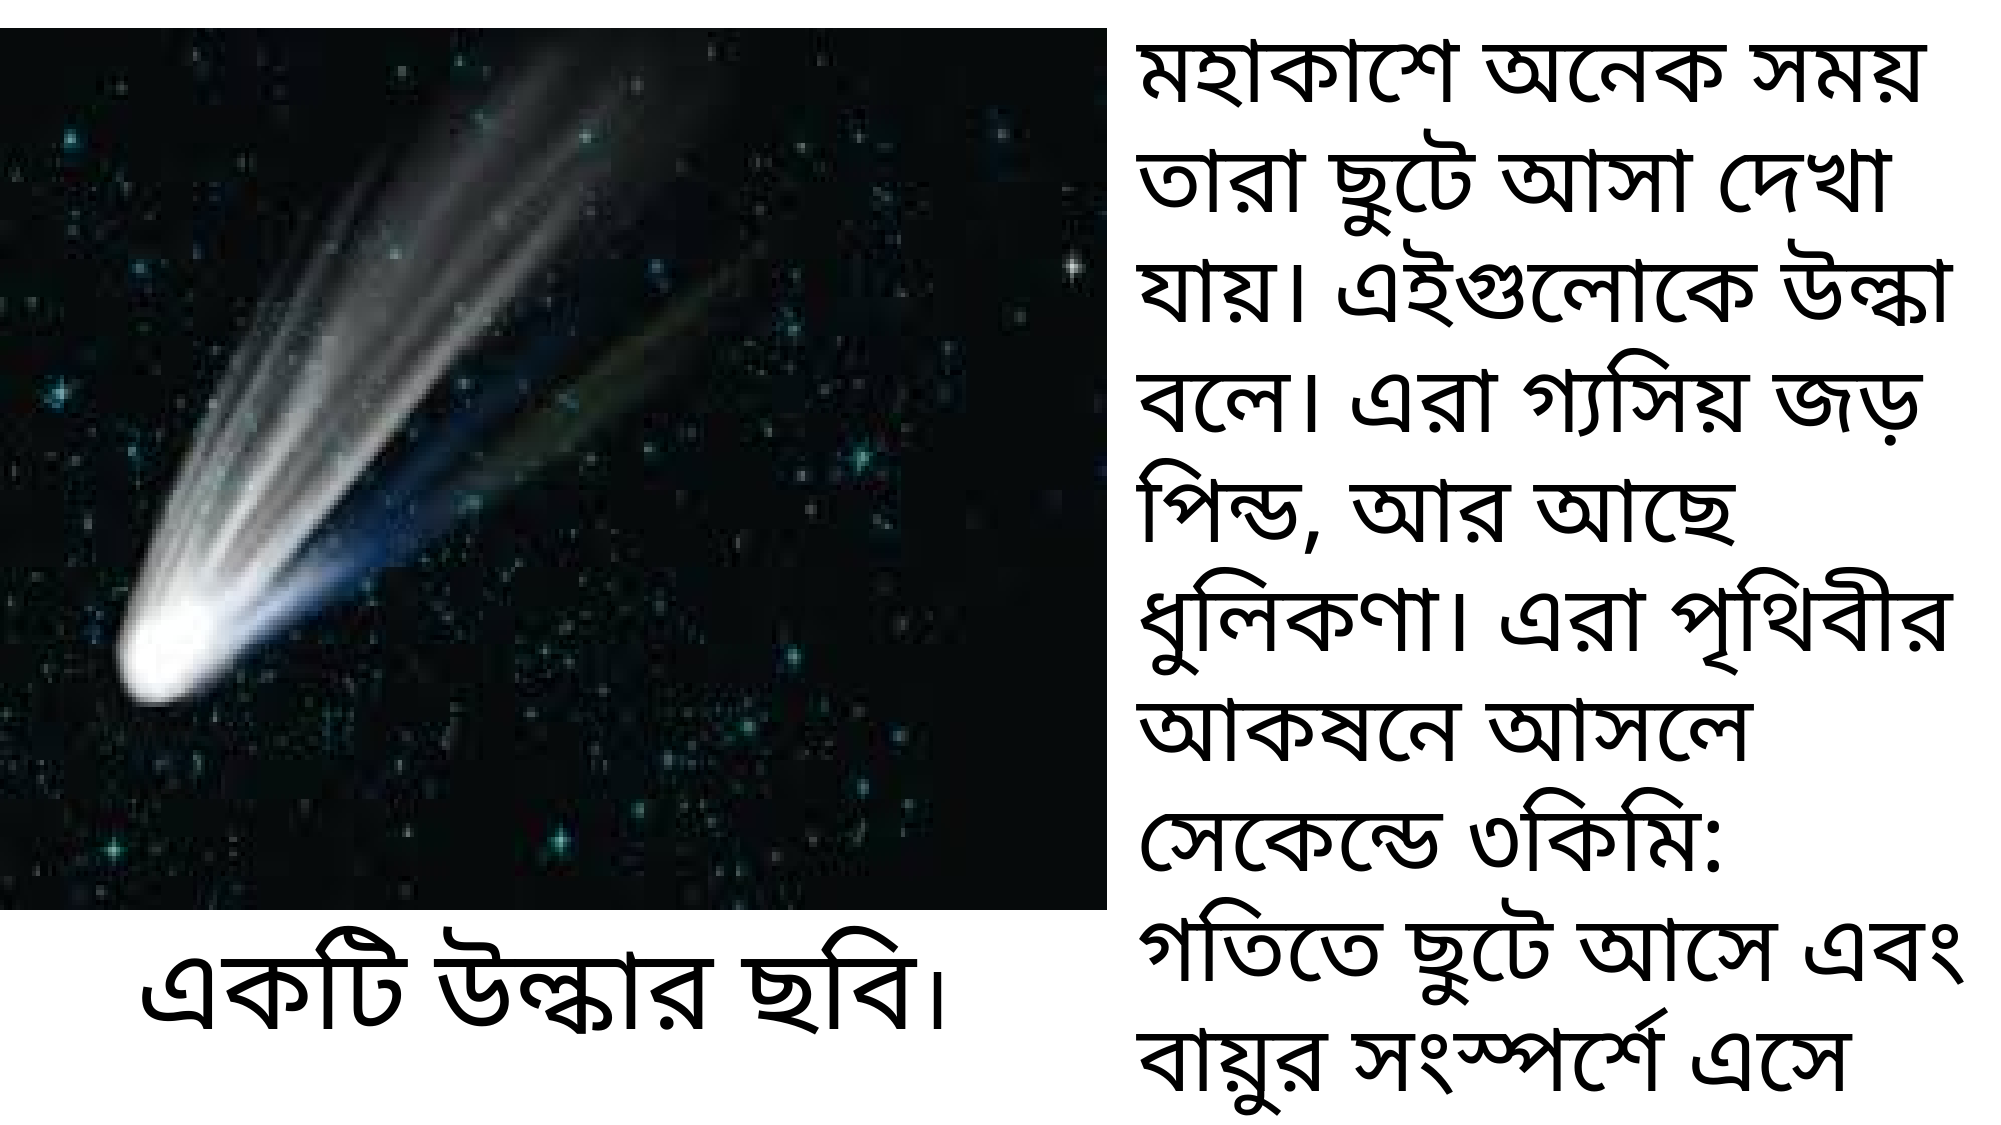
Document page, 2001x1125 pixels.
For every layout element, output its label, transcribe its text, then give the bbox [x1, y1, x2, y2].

text_box মহাকাশে অনেক সময় তারা ছুটে আসা দেখা যায়। এইগুলোকে উল্কা বলে। এরা গ্যসিয় জড় পিন্ড, আর আছে ধুলিকণা। এরা পৃথিবীর আকষনে আসলে সেকেন্ডে ৩কিমি: গতিতে ছুটে আসে এবং বায়ুর সংস্পর্শে এসে আগুন ধরে তখন এটিকে তারা ছুটি বলে। [1122, 3, 2000, 1125]
text_box একটি উল্কার ছবি। [122, 910, 967, 1060]
picture [0, 28, 1107, 910]
